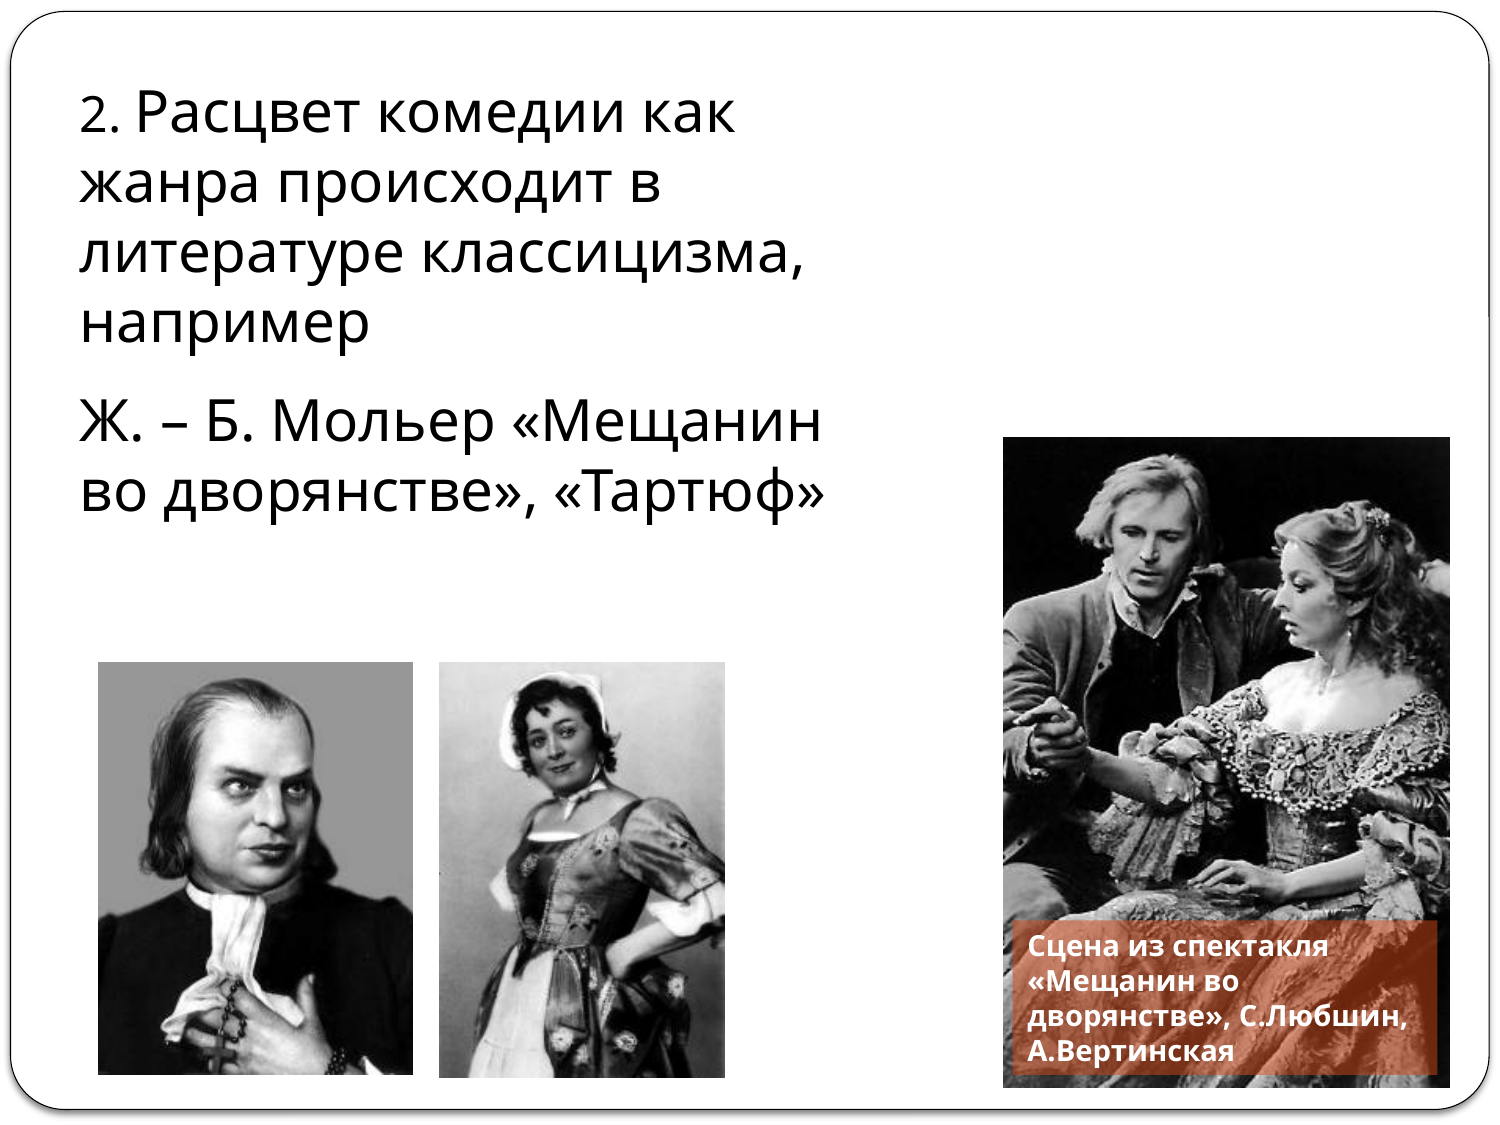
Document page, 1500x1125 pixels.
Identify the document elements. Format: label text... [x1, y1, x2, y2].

picture [1002, 437, 1451, 1088]
picture [439, 662, 726, 1079]
text_box 2. Расцвет комедии как жанра происходит в литературе классицизма, например Ж. – Б. Мольер «Мещанин во дворянстве», «Тартюф» [64, 66, 878, 531]
picture [98, 662, 413, 1076]
